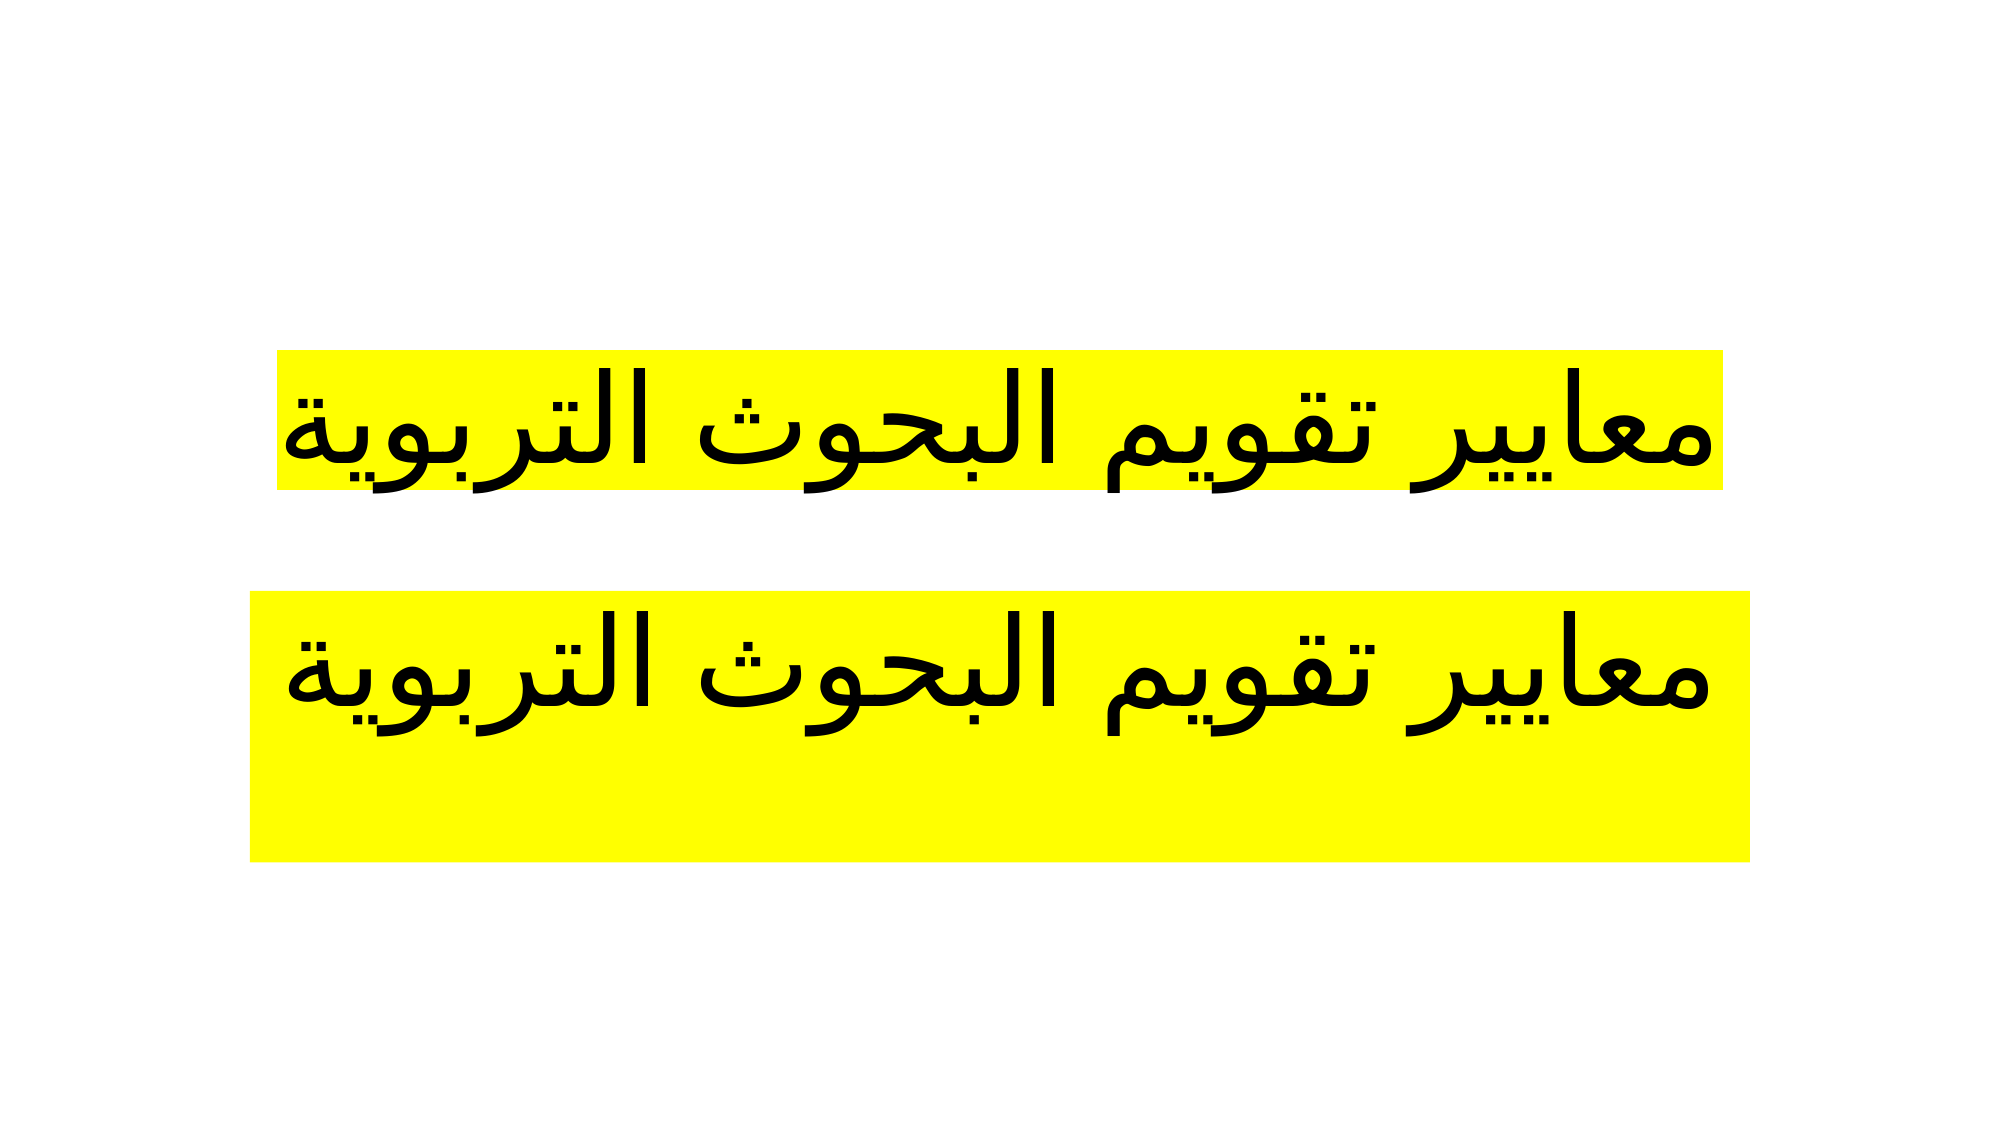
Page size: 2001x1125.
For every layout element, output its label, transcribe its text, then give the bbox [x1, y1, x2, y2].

title معايير تقويم البحوث التربوية [249, 184, 1750, 576]
subtitle معايير تقويم البحوث التربوية [249, 590, 1750, 863]
